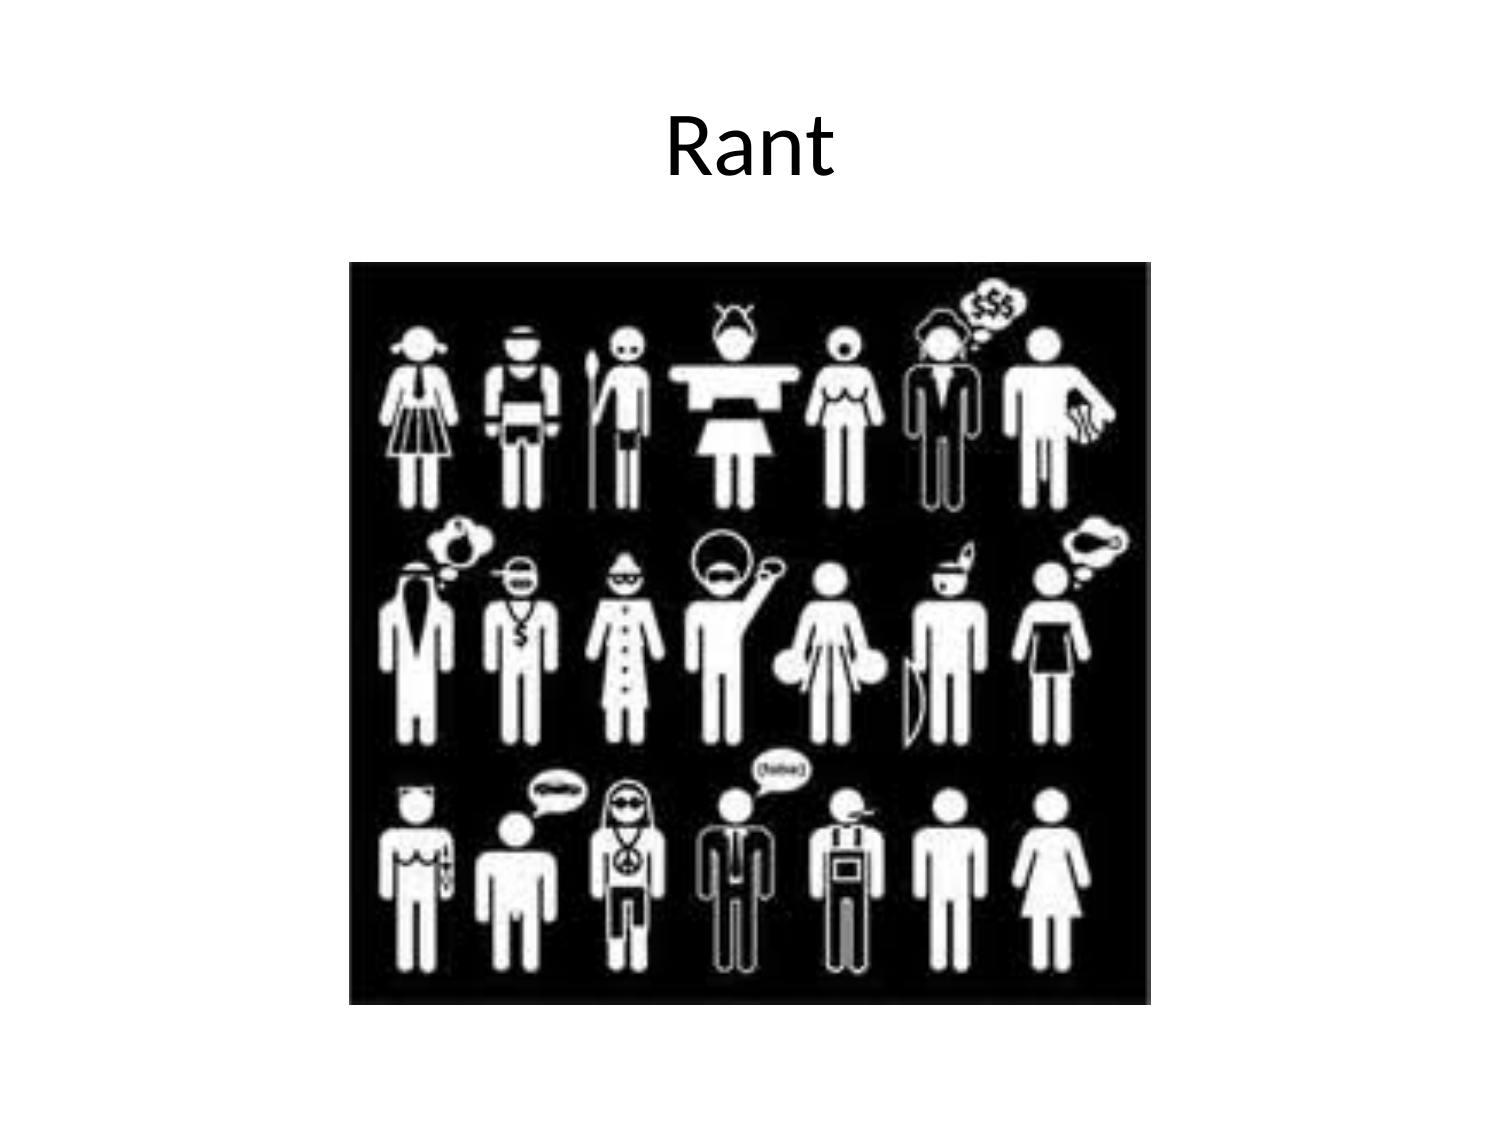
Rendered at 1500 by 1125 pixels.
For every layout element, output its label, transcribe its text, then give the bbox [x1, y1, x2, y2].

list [74, 262, 1426, 1006]
title Rant [75, 45, 1425, 233]
